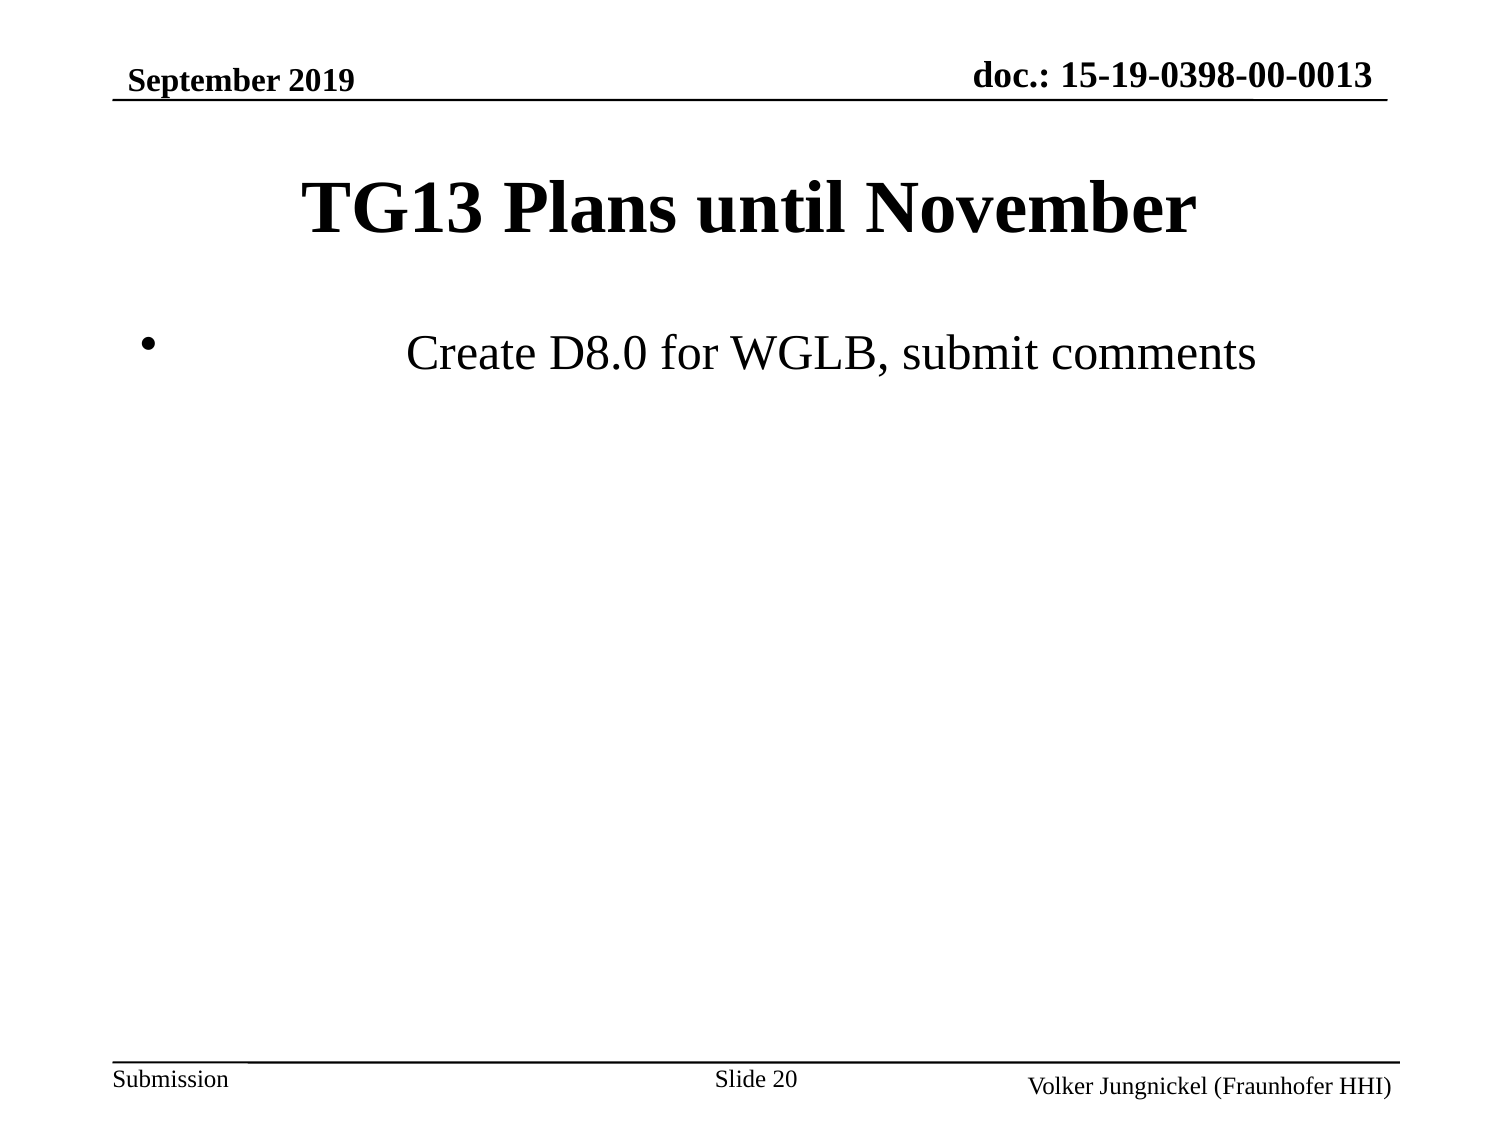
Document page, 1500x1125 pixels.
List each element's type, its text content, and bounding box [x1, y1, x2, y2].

footer Volker Jungnickel (Fraunhofer HHI) [1012, 1062, 1439, 1100]
text_box TG13 Plans until November [112, 149, 1388, 425]
text_box Create D8.0 for WGLB, submit comments [124, 312, 1400, 1088]
slide_number Slide 20 [711, 1088, 801, 1093]
text_box September 2019 [112, 50, 425, 147]
